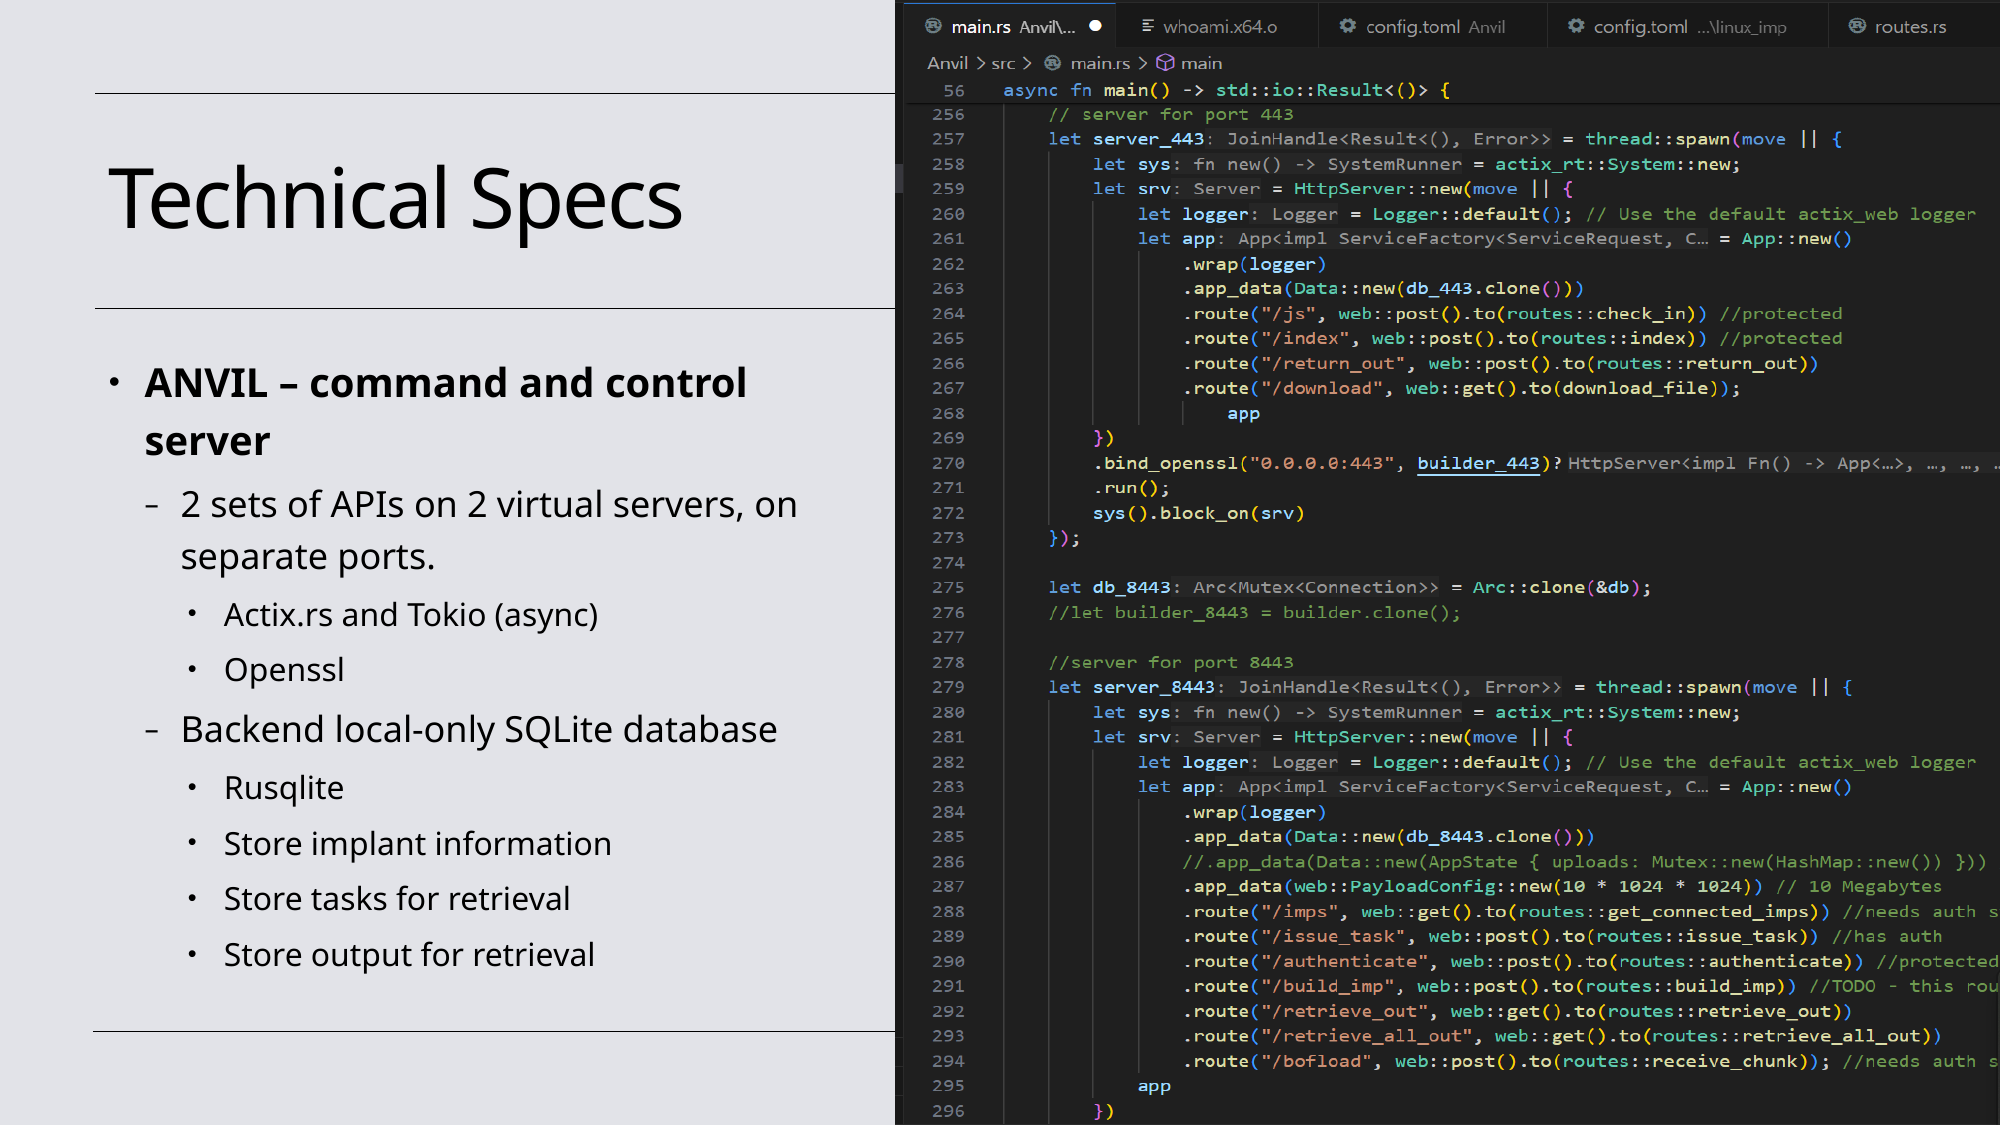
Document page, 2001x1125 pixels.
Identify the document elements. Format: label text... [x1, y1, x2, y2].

title Technical Specs [93, 113, 895, 291]
list ANVIL – command and control server 2 sets of APIs on 2 virtual servers, on separate ports. Actix.rs and Tokio (async) Openssl Backend local-only SQLite database Rusqlite Store implant information Store tasks for retrieval Store output for retrieval [93, 340, 868, 983]
picture [895, 0, 2000, 1125]
